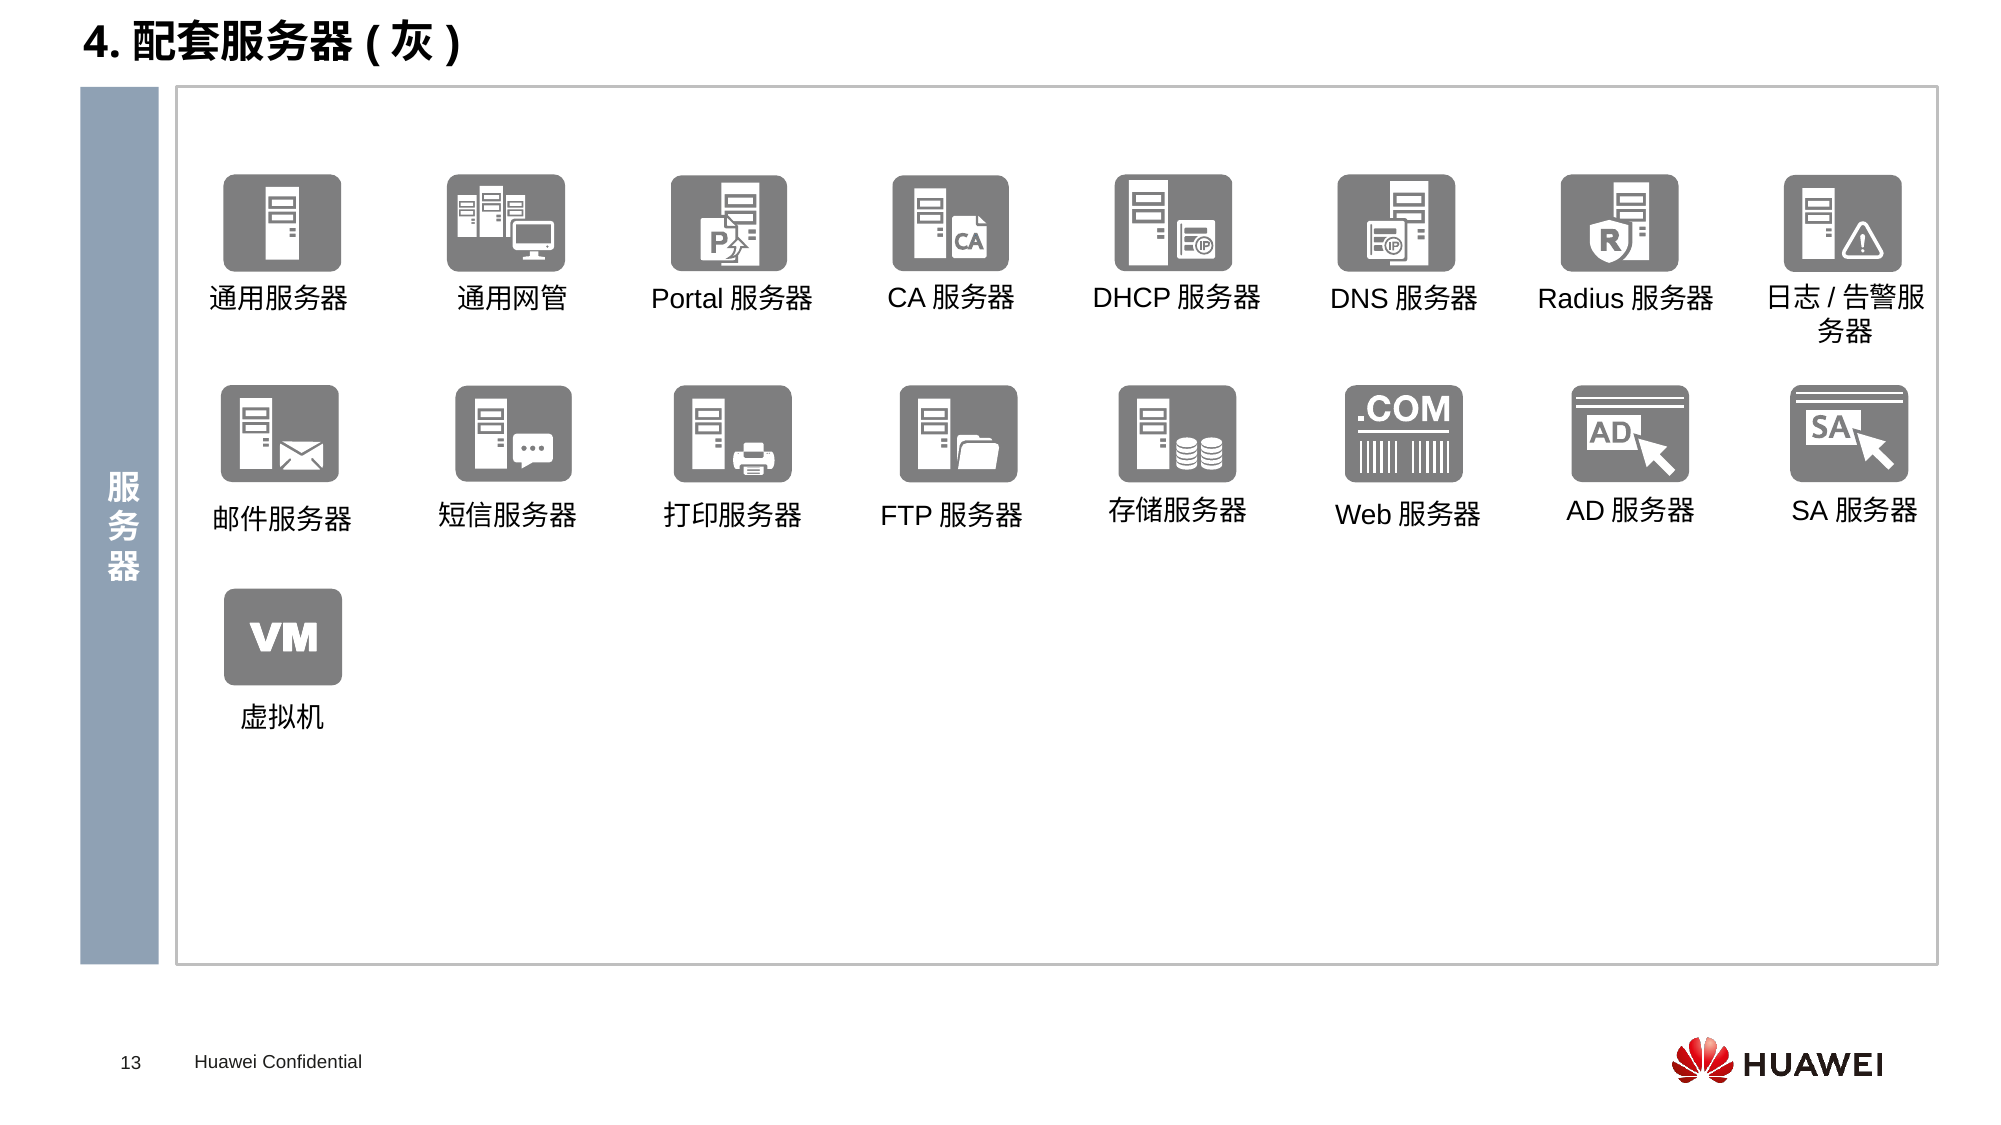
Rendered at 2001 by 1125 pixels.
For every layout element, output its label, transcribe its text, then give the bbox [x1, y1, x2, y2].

picture [446, 174, 566, 272]
picture [1571, 385, 1690, 483]
picture [673, 385, 792, 483]
text_box 服务器 [80, 90, 159, 965]
picture [1337, 174, 1456, 272]
picture [220, 385, 339, 483]
picture [1118, 385, 1237, 483]
text_box [176, 86, 1938, 965]
picture [1672, 1037, 1882, 1083]
picture [1114, 174, 1233, 272]
picture [1560, 174, 1679, 272]
picture [892, 174, 1009, 272]
picture [670, 174, 788, 272]
picture [223, 174, 342, 272]
picture [899, 385, 1018, 483]
picture [1783, 174, 1902, 272]
text_box 4.配套服务器(灰) [68, 5, 1738, 90]
picture [455, 385, 572, 483]
picture [1789, 385, 1909, 483]
picture [1345, 385, 1463, 483]
picture [224, 588, 343, 686]
